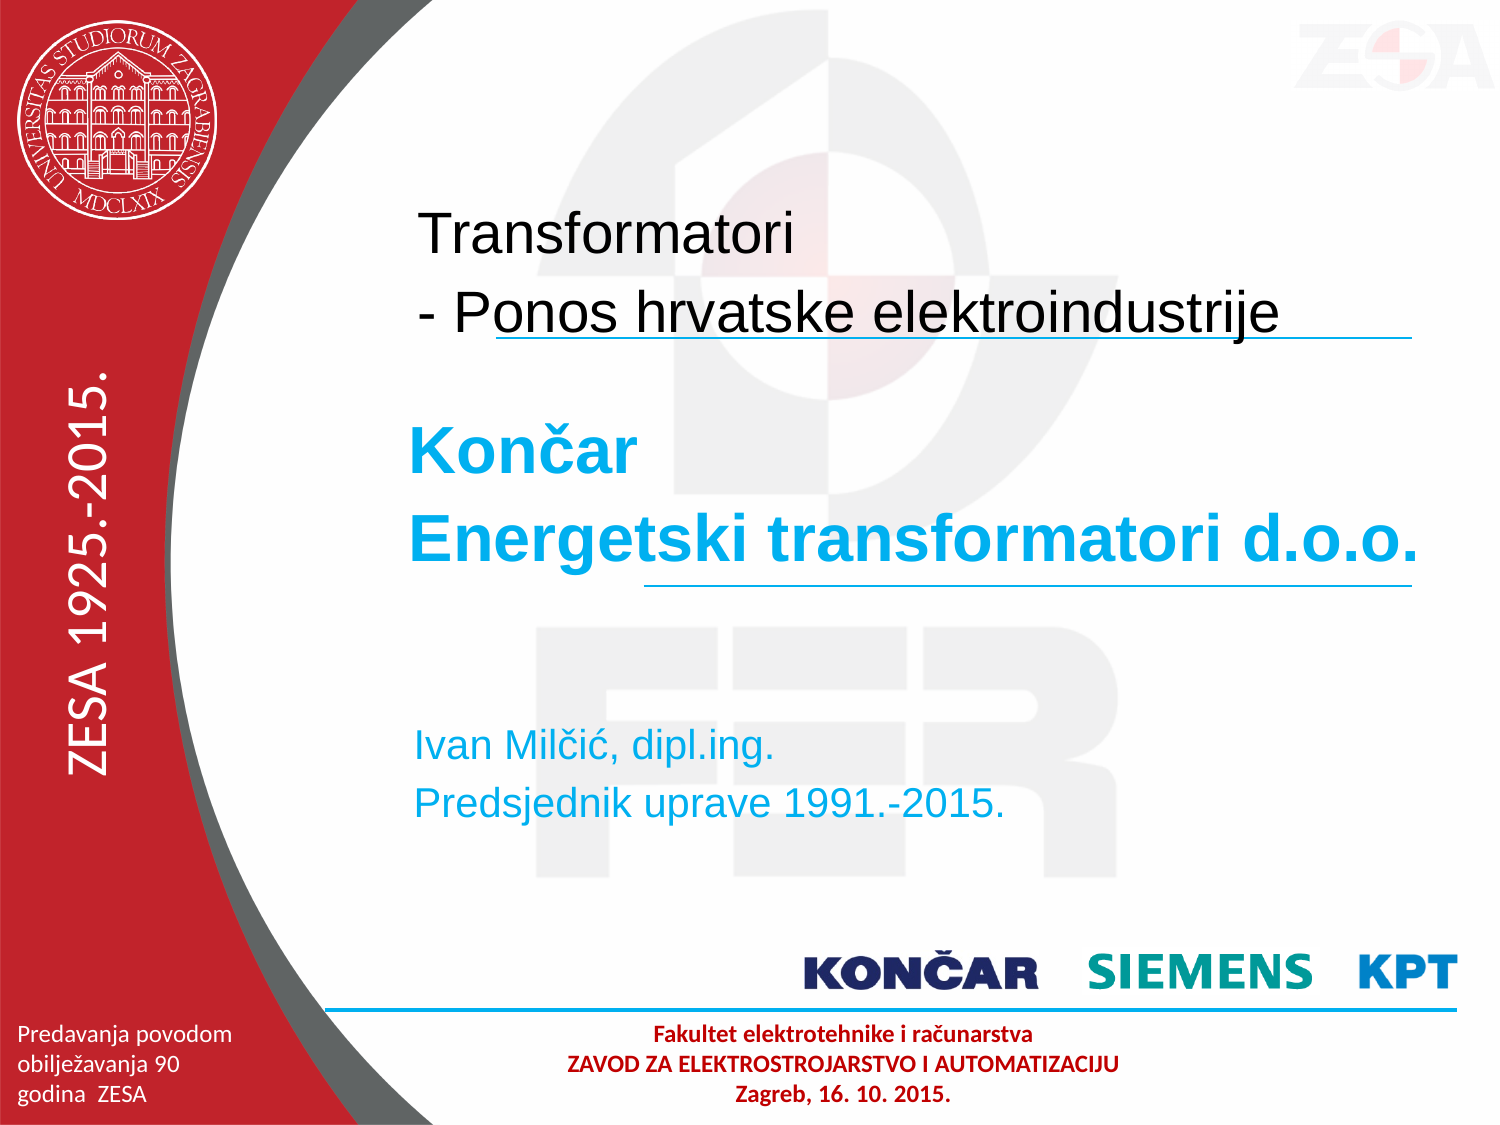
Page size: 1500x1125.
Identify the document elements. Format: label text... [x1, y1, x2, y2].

text_box Fakultet elektrotehnike i računarstva ZAVOD ZA ELEKTROSTROJARSTVO I AUTOMATIZACIJU Zagreb, 16. 10. 2015. [442, 1022, 1245, 1125]
text_box [287, 503, 1450, 626]
picture [0, 0, 1500, 1125]
text_box Transformatori - Ponos hrvatske elektroindustrije [384, 188, 1404, 349]
text_box Ivan Milčić, dipl.ing. Predsjednik uprave 1991.-2015. [380, 710, 1045, 830]
subtitle Končar Energetski transformatori d.o.o. [363, 398, 1487, 602]
text_box Predavanja povodom obilježavanja 90 godina ZESA [2, 1010, 253, 1115]
